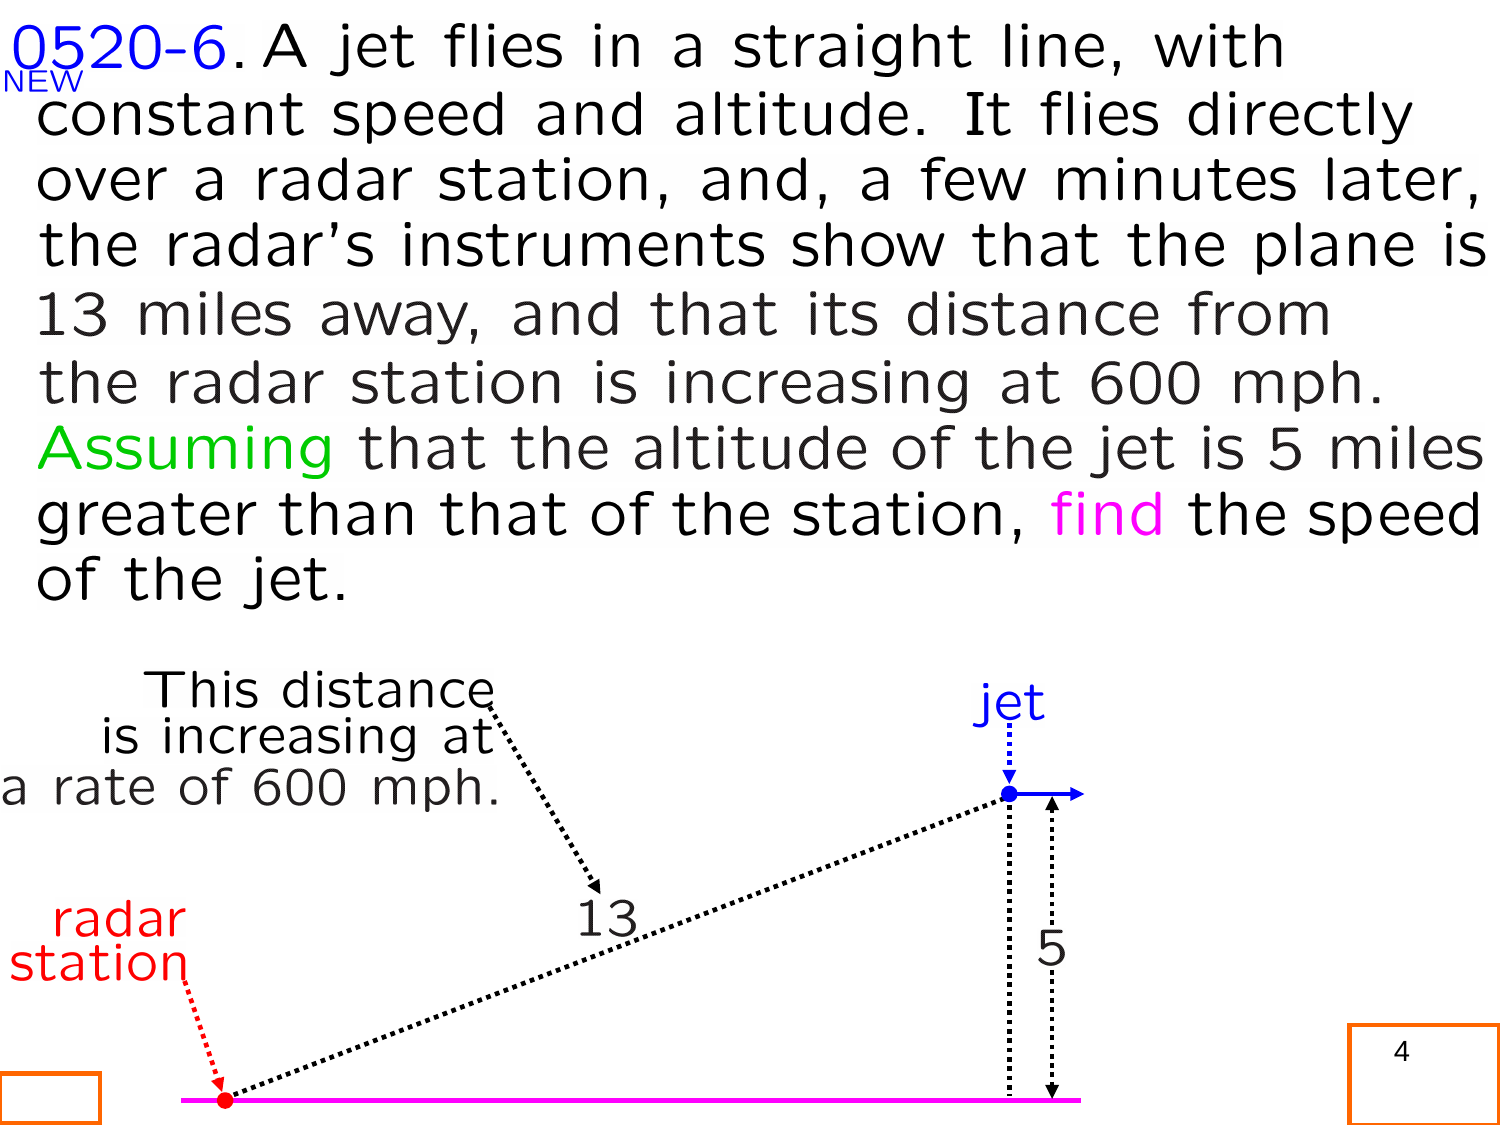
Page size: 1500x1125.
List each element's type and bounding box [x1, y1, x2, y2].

picture [36, 153, 1479, 211]
picture [36, 288, 1330, 345]
picture [36, 488, 1479, 548]
text_box [489, 706, 601, 895]
text_box [1, 668, 497, 813]
picture [36, 360, 1380, 417]
picture [262, 20, 1283, 80]
text_box [0, 1073, 100, 1124]
text_box [11, 683, 1085, 1107]
text_box [1349, 1025, 1500, 1125]
picture [36, 553, 345, 610]
picture [37, 422, 1485, 482]
picture [3, 24, 1414, 145]
picture [36, 222, 1488, 276]
